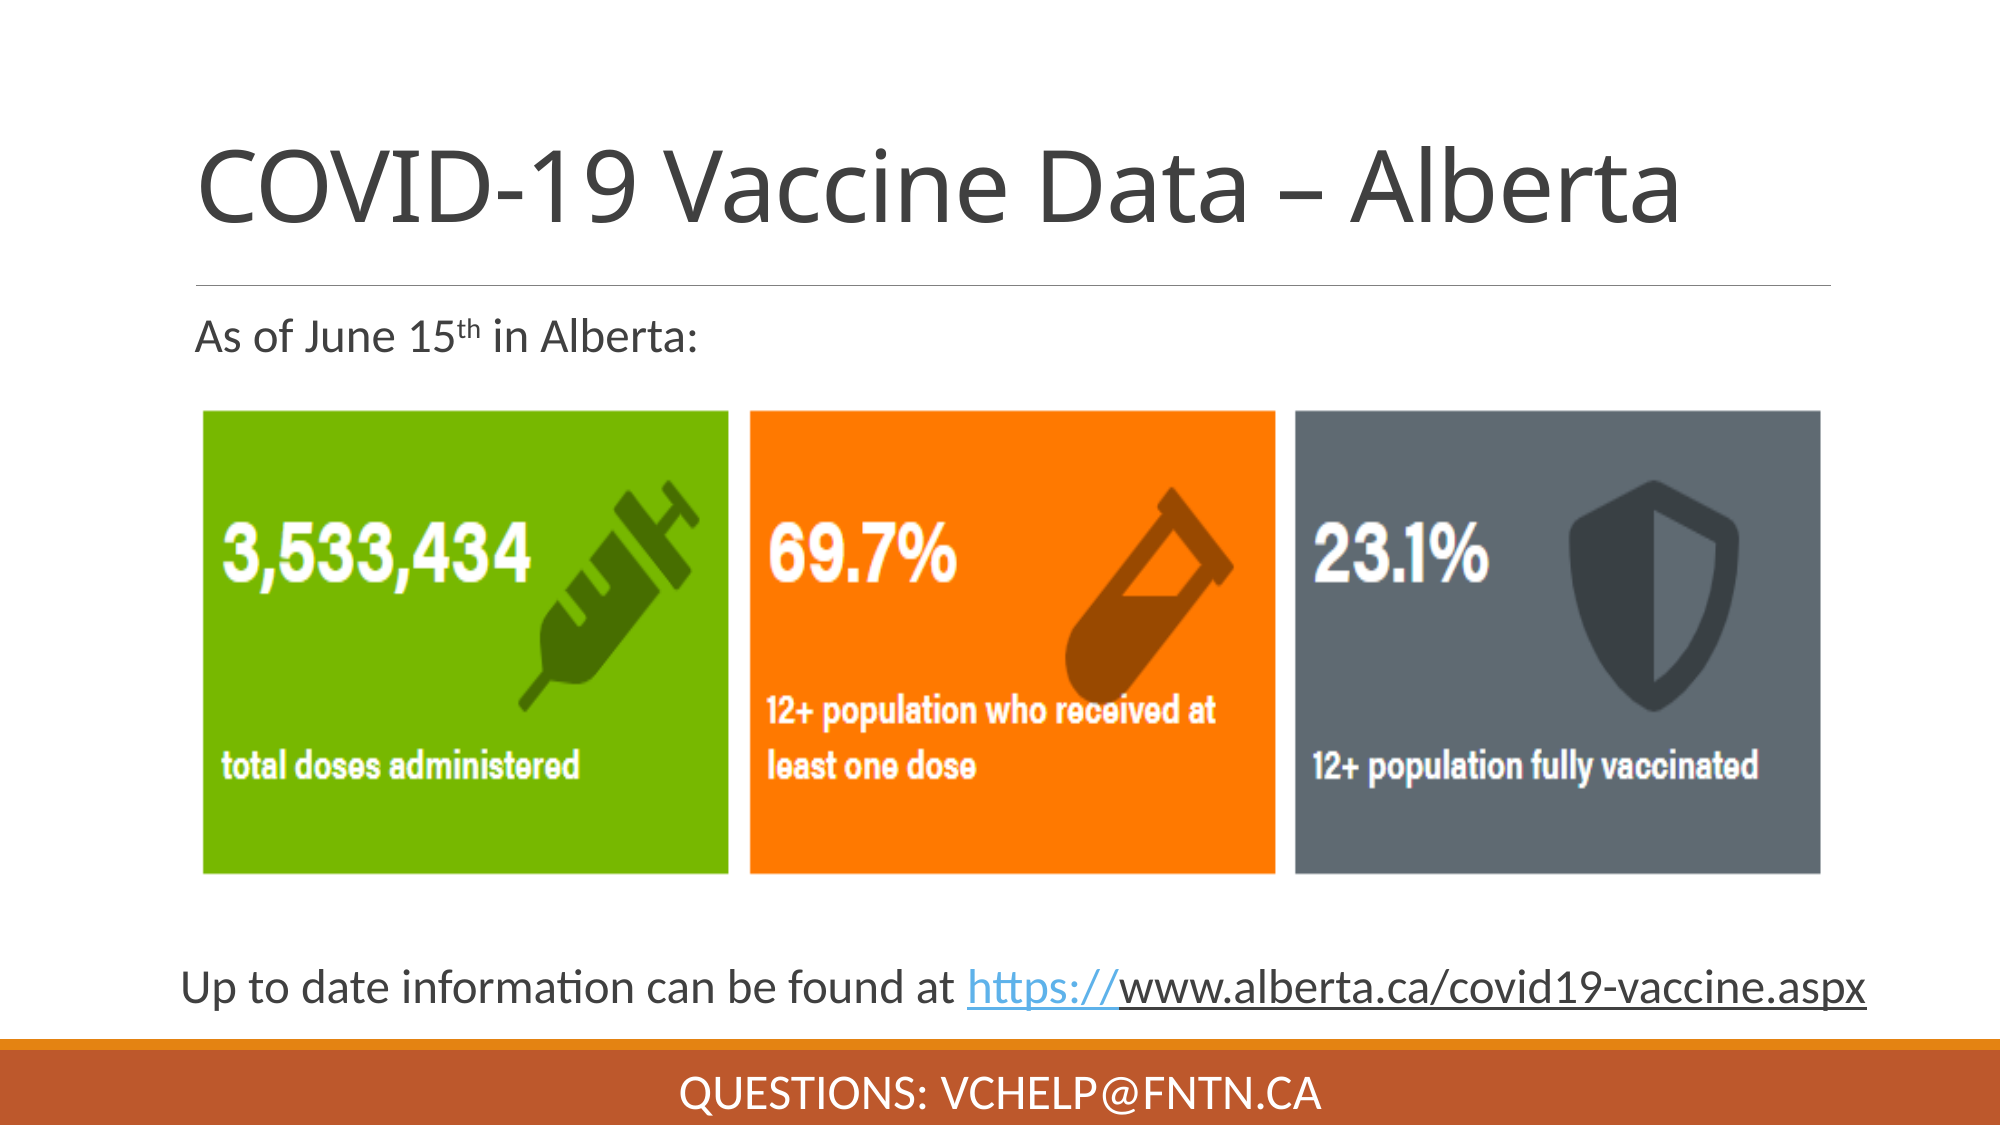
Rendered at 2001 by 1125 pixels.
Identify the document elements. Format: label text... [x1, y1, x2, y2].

list As of June 15th in Alberta: Up to date information can be found at https://www.alberta.ca/covid19-vaccine.aspx [180, 302, 1944, 1026]
title COVID-19 Vaccine Data – Alberta [180, 47, 1830, 250]
picture [179, 393, 1831, 893]
footer Questions: VChelp@FNTN.ca [604, 1059, 1396, 1120]
